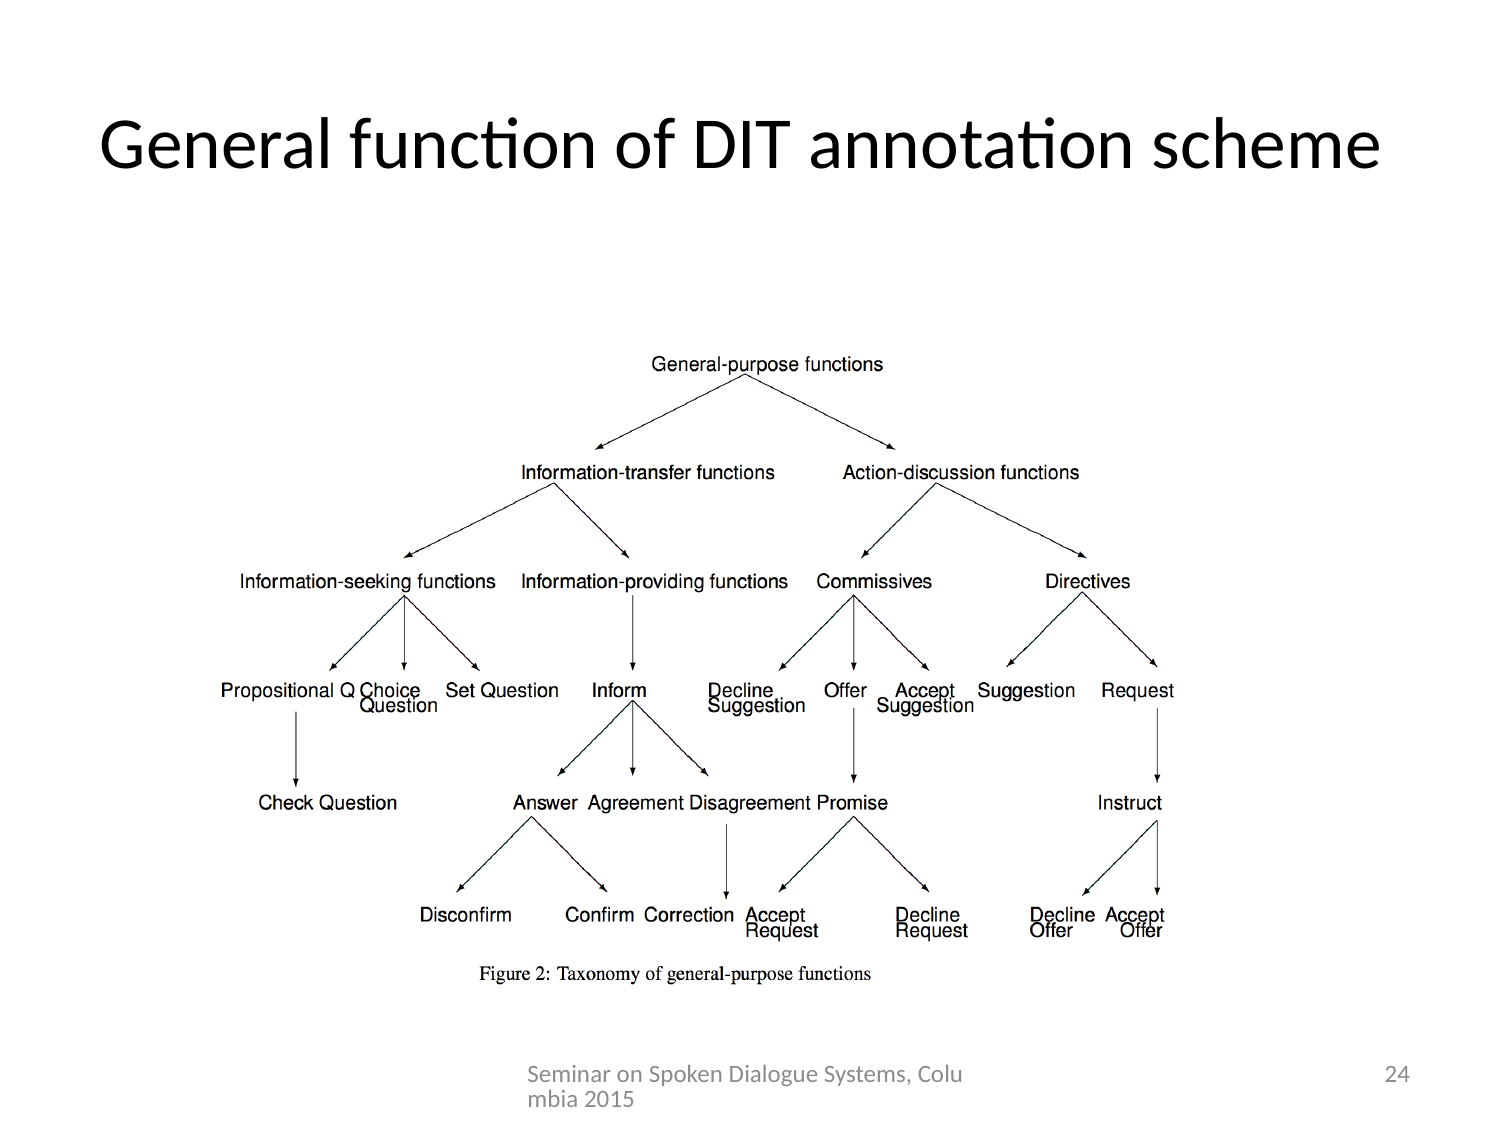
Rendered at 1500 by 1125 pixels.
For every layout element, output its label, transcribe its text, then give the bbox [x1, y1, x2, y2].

slide_number 24 [1074, 1042, 1425, 1103]
title General function of DIT annotation scheme [75, 45, 1425, 233]
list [34, 256, 1386, 1000]
footer Seminar on Spoken Dialogue Systems, Columbia 2015 [512, 1042, 988, 1103]
